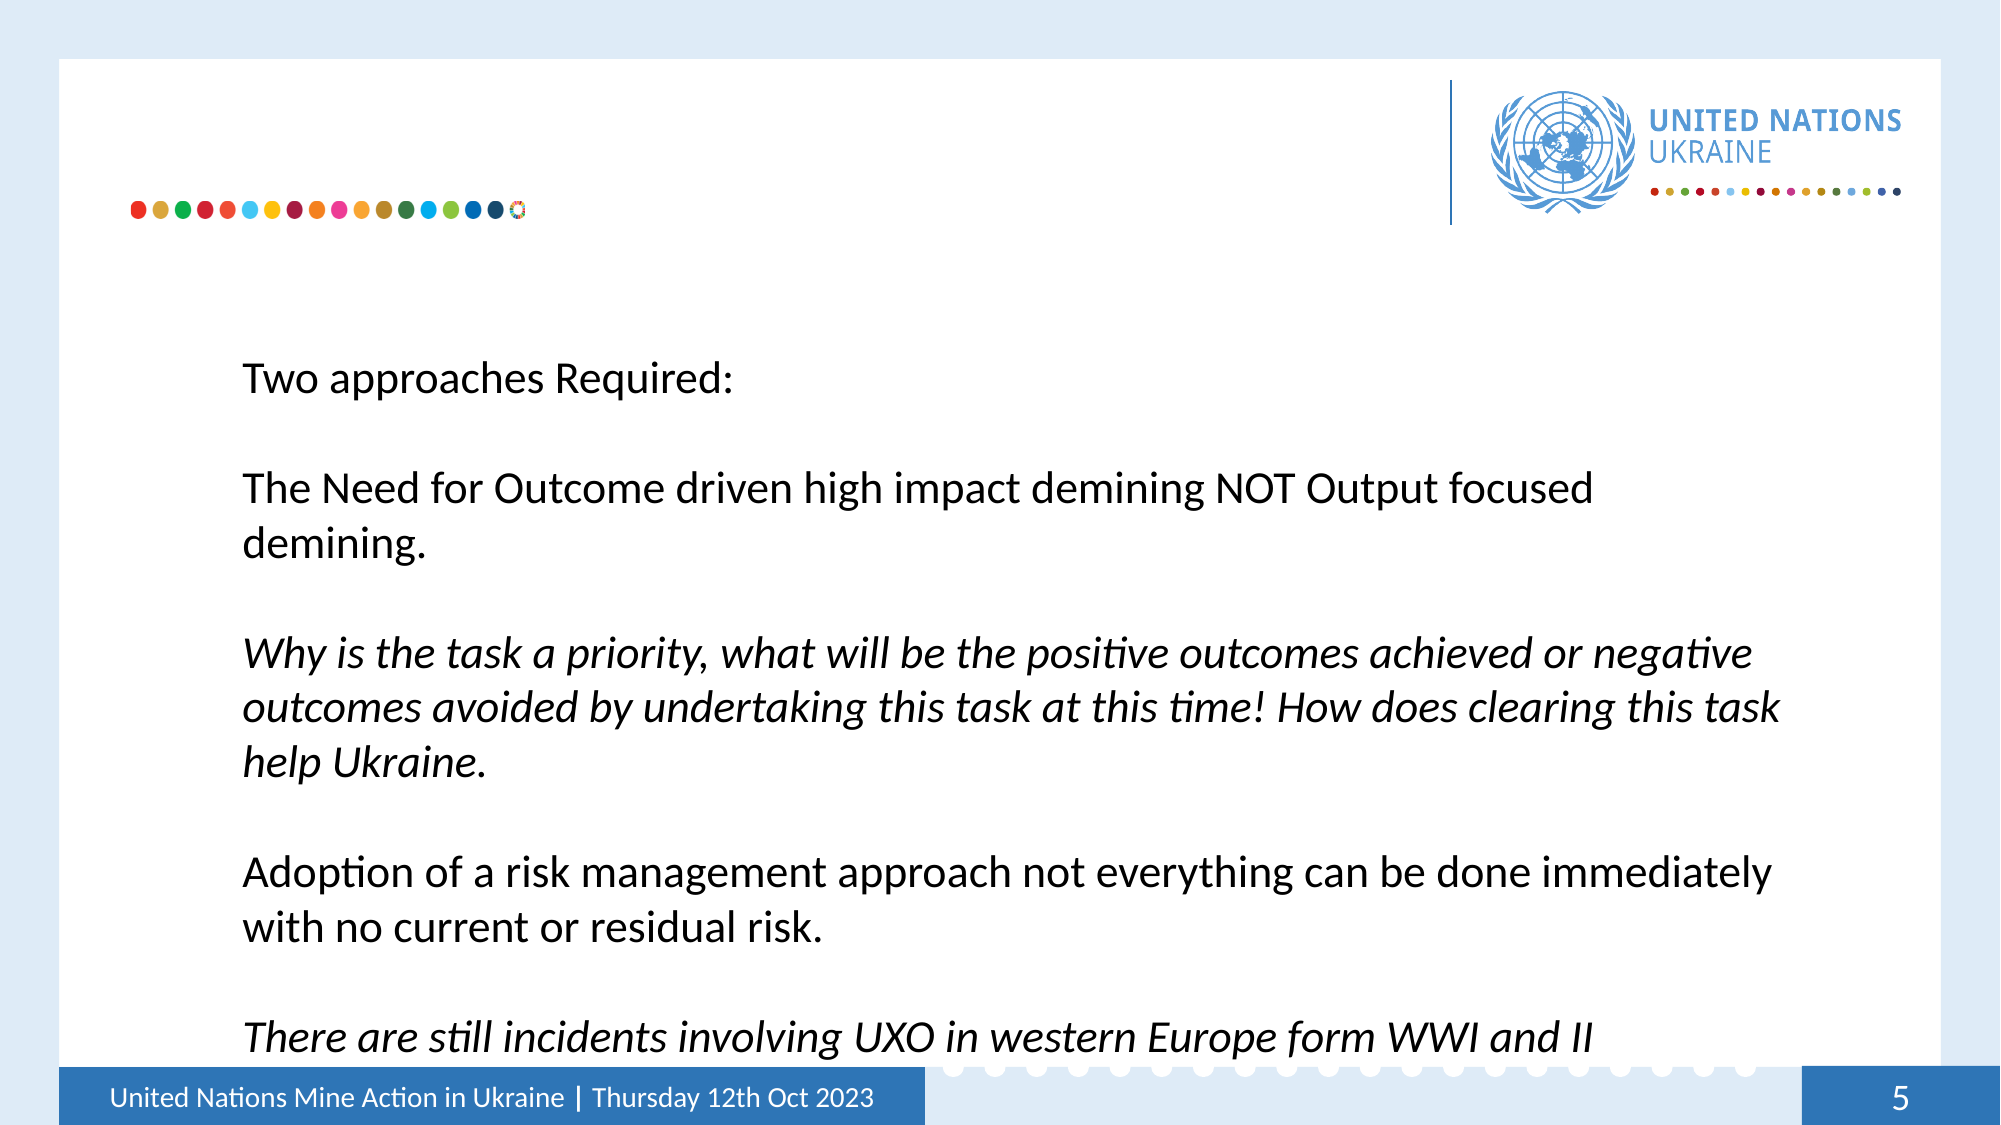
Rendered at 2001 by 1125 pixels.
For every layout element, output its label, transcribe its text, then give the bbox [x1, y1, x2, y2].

picture [1491, 91, 1901, 214]
text_box Two approaches Required: The Need for Outcome driven high impact demining NOT Output focused demining. Why is the task a priority, what will be the positive outcomes achieved or negative outcomes avoided by undertaking this task at this time! How does clearing this task help Ukraine. Adoption of a risk management approach not everything can be done immediately with no current or residual risk. There are still incidents involving UXO in western Europe form WWI and II [227, 294, 1802, 1125]
slide_number 5 [1802, 1065, 2000, 1125]
footer United Nations Mine Action in Ukraine | Thursday 12th Oct 2023 [59, 1067, 227, 1125]
